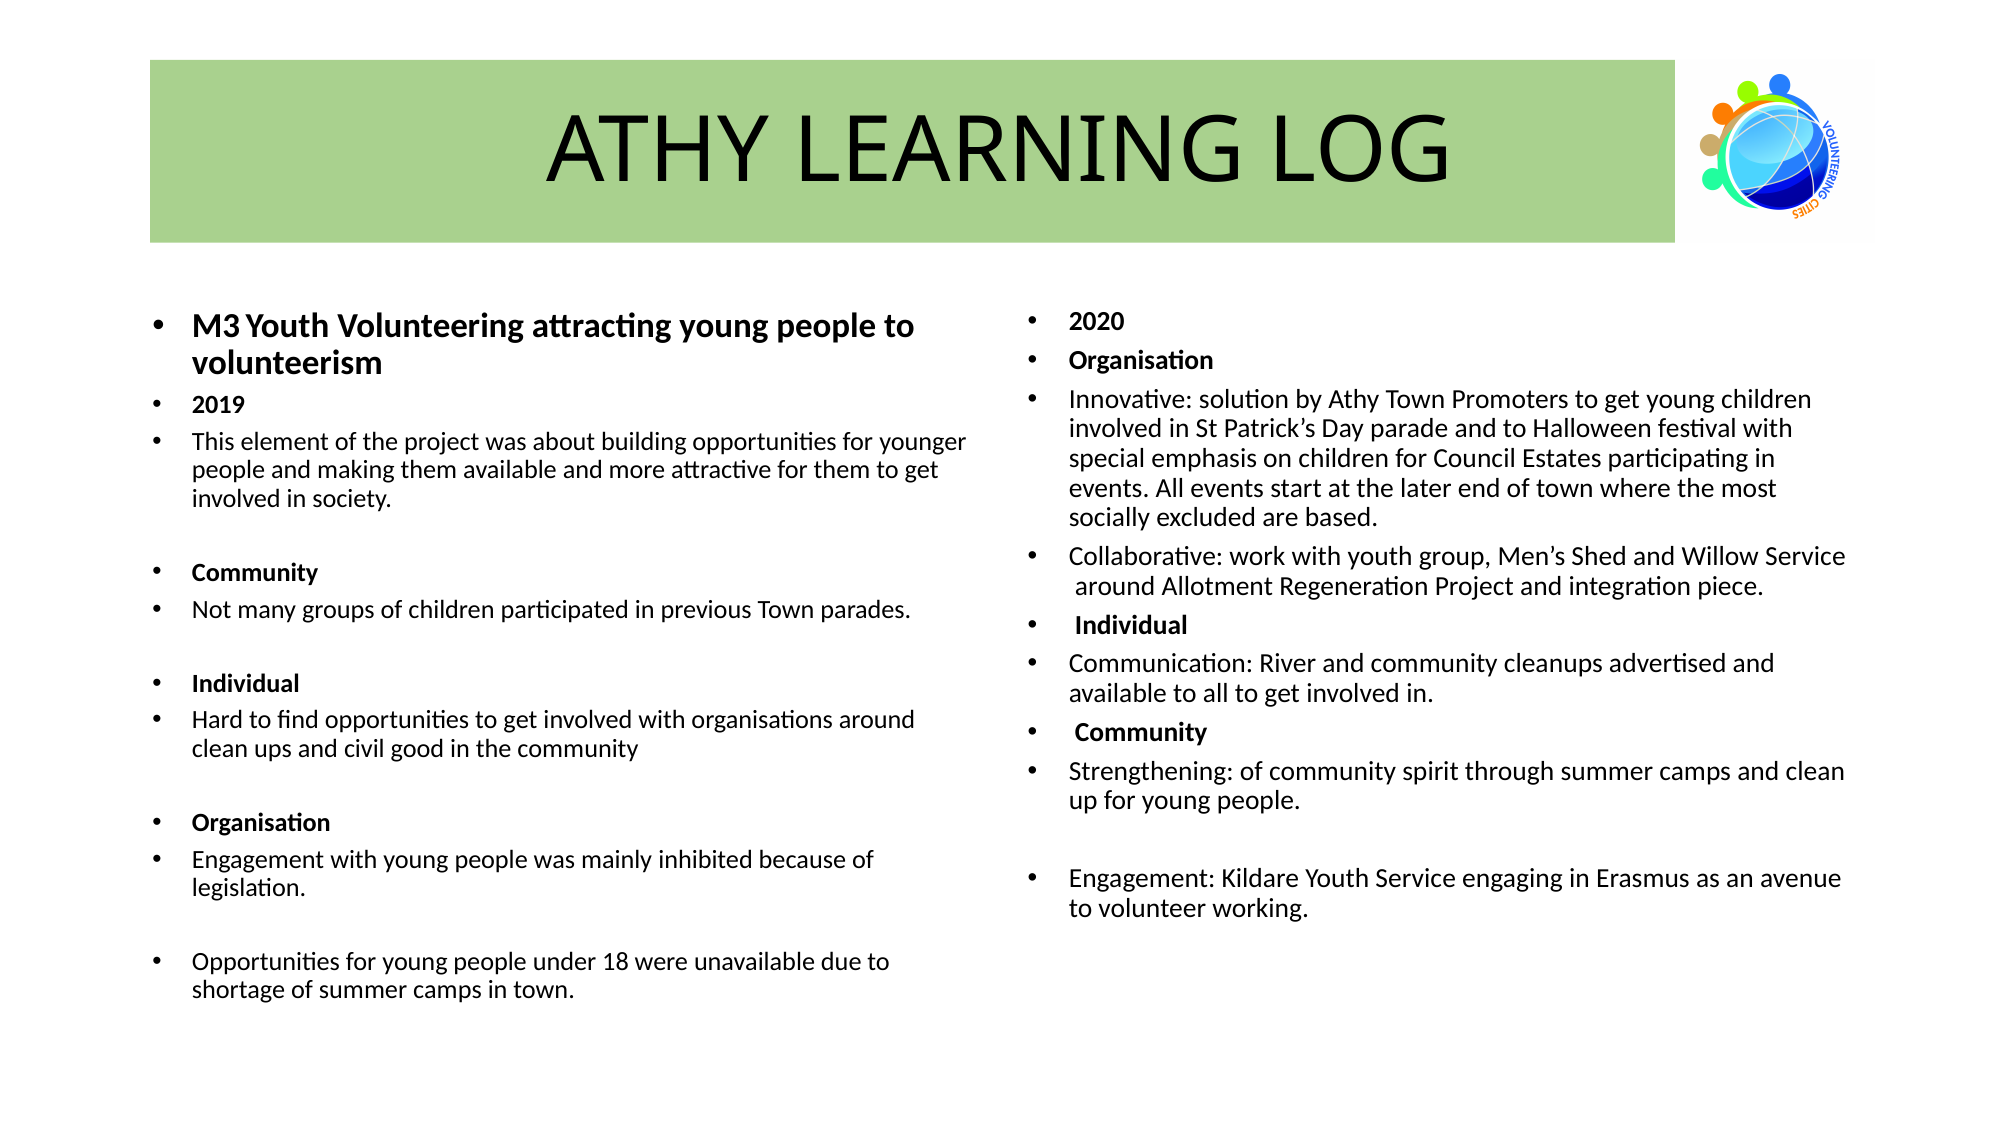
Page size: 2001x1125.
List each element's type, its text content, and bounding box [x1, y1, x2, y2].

list M3 Youth Volunteering attracting young people to volunteerism 2019 This element of the project was about building opportunities for younger people and making them available and more attractive for them to get involved in society. Community Not many groups of children participated in previous Town parades. Individual Hard to find opportunities to get involved with organisations around clean ups and civil good in the community Organisation Engagement with young people was mainly inhibited because of legislation. Opportunities for young people under 18 were unavailable due to shortage of summer camps in town. [137, 299, 988, 1014]
picture [1675, 59, 1875, 243]
title ATHY LEARNING LOG [150, 59, 1675, 243]
list 2020 Organisation Innovative: solution by Athy Town Promoters to get young children involved in St Patrick’s Day parade and to Halloween festival with special emphasis on children for Council Estates participating in events. All events start at the later end of town where the most socially excluded are based. Collaborative: work with youth group, Men’s Shed and Willow Service around Allotment Regeneration Project and integration piece. Individual Communication: River and community cleanups advertised and available to all to get involved in. Community Strengthening: of community spirit through summer camps and clean up for young people. Engagement: Kildare Youth Service engaging in Erasmus as an avenue to volunteer working. [1012, 299, 1863, 1014]
